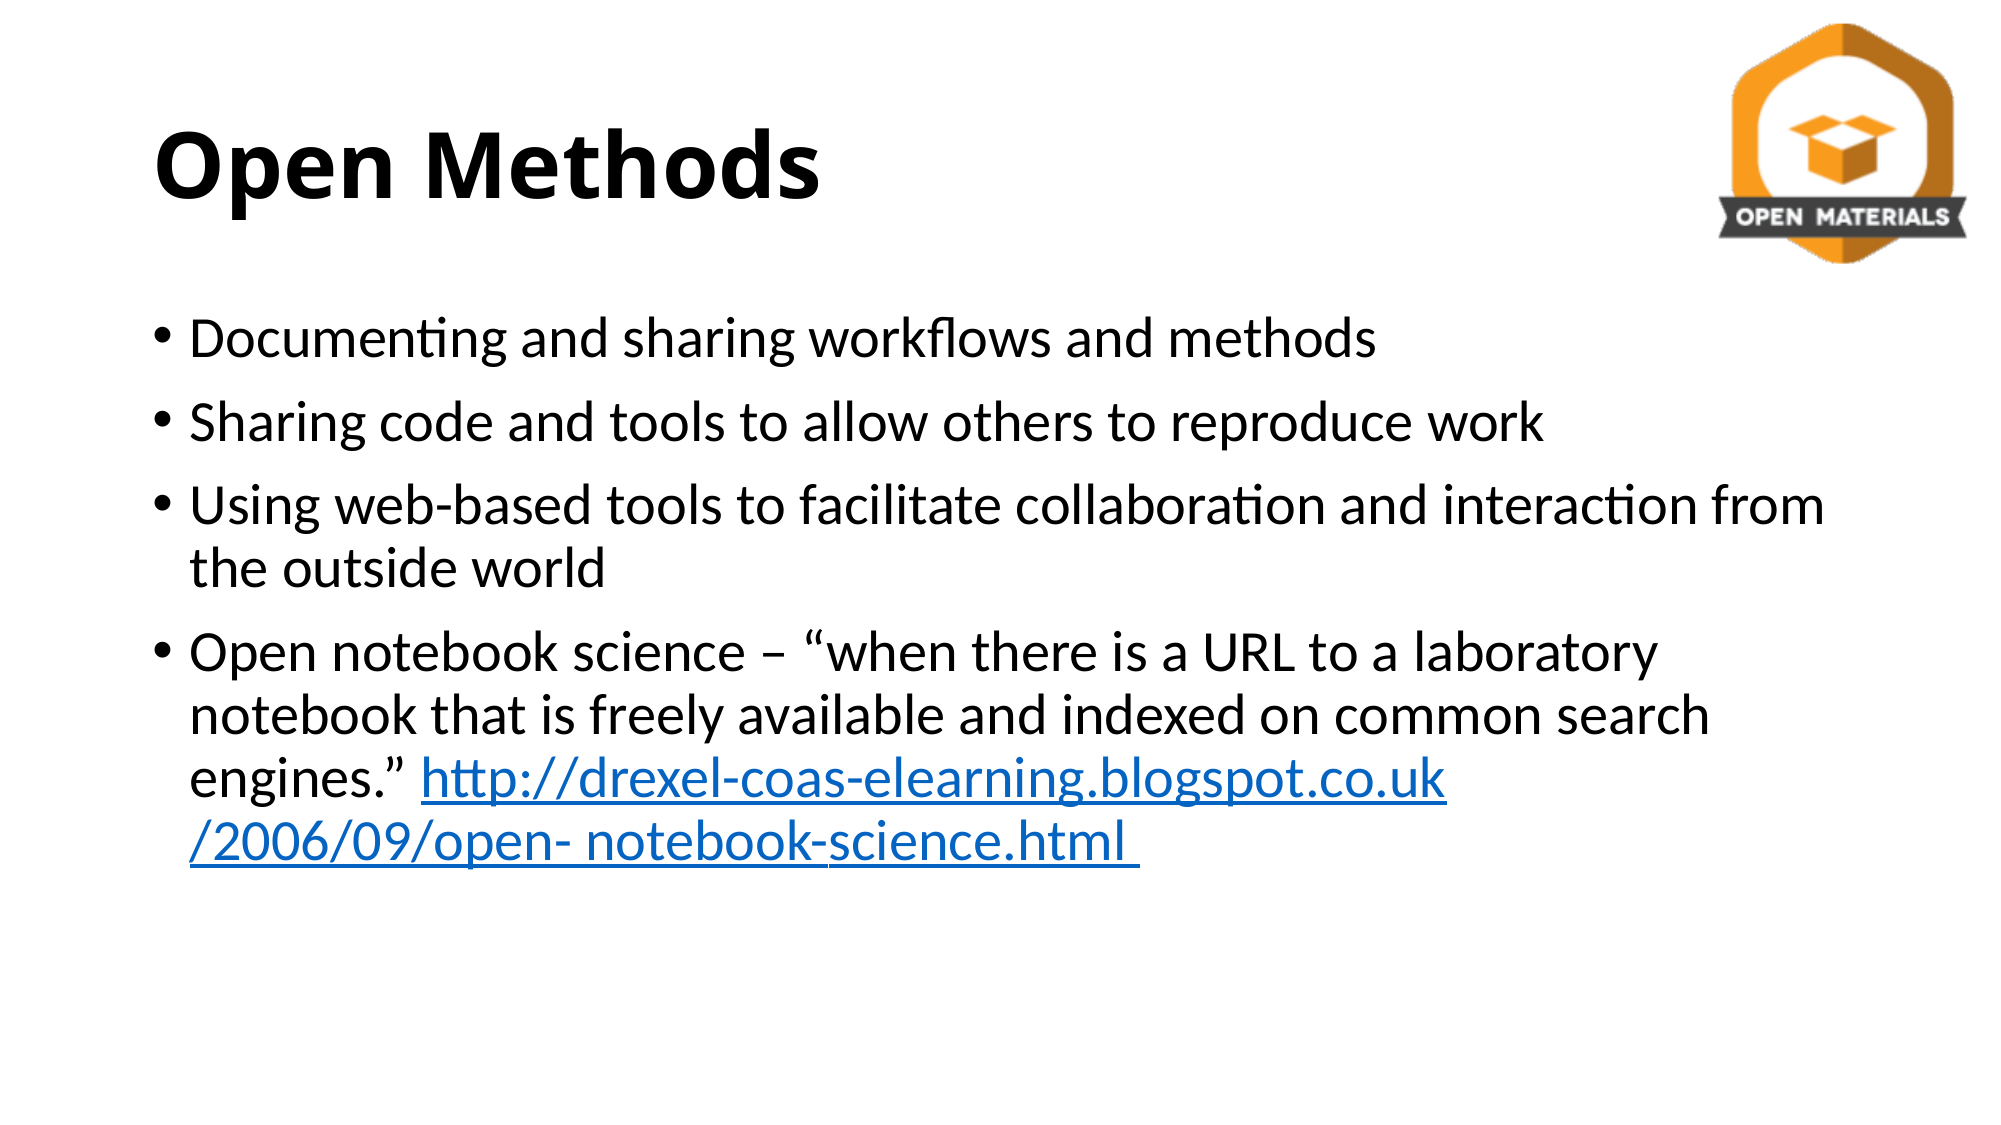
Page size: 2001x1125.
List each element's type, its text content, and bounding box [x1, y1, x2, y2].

list Documenting and sharing workflows and methods Sharing code and tools to allow others to reproduce work Using web-based tools to facilitate collaboration and interaction from the outside world Open notebook science – “when there is a URL to a laboratory notebook that is freely available and indexed on common search engines.” http://drexel-coas-elearning.blogspot.co.uk/2006/09/open- notebook-science.html [137, 299, 1863, 1014]
picture [1708, 5, 1980, 291]
title Open Methods [137, 59, 1708, 278]
